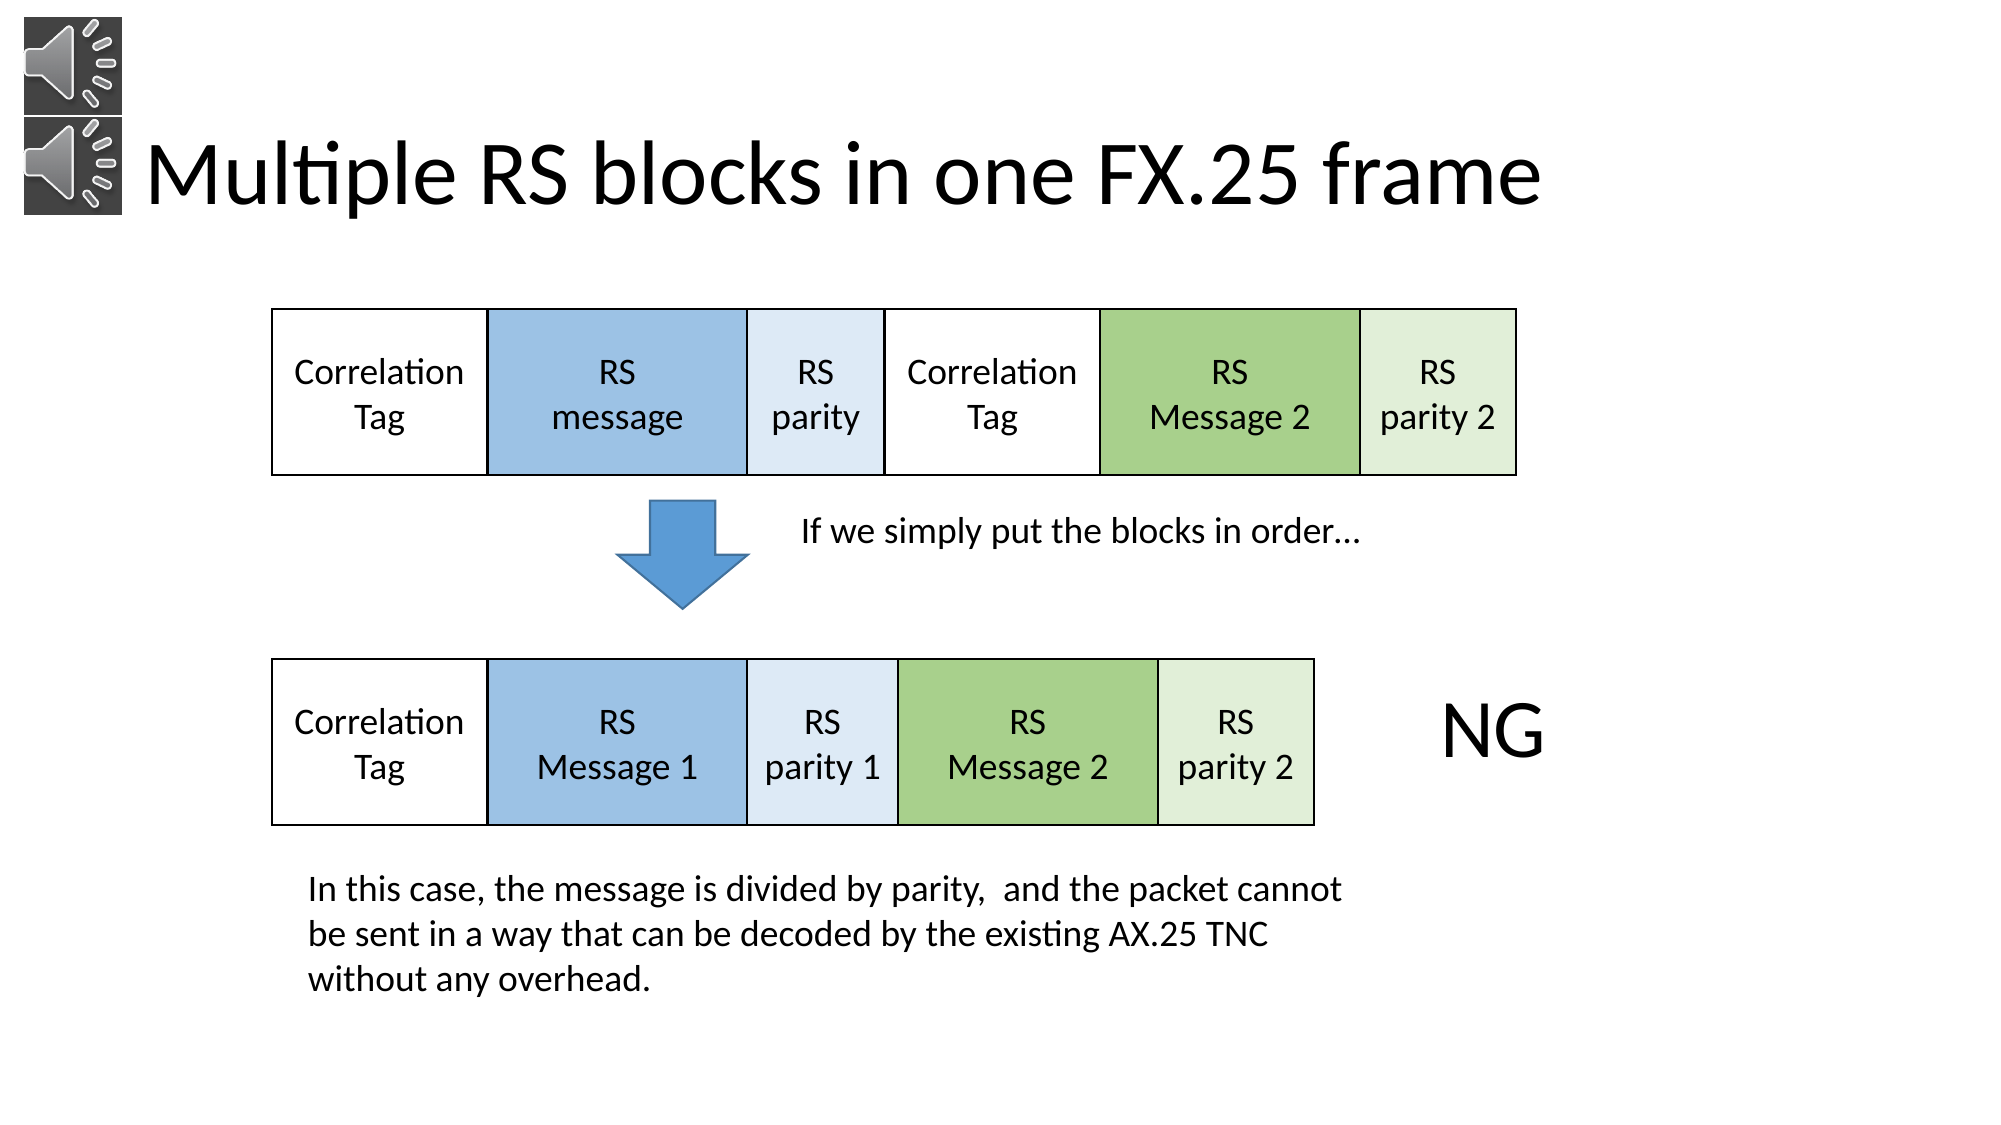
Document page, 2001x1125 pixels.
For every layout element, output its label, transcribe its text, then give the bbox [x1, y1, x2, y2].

text_box RS Message 2 [1100, 309, 1359, 475]
text_box [617, 500, 748, 609]
text_box RS parity 2 [1157, 659, 1315, 825]
text_box RS parity [747, 309, 884, 475]
text_box NG [1425, 659, 1734, 811]
text_box RS parity 1 [747, 659, 898, 825]
text_box Correlation Tag [271, 309, 488, 475]
text_box Correlation Tag [271, 659, 488, 825]
text_box Correlation Tag [884, 309, 1100, 475]
text_box RS Message 1 [488, 659, 747, 825]
picture [22, 15, 123, 217]
text_box RS parity 2 [1359, 309, 1517, 475]
text_box In this case, the message is divided by parity, and the packet cannot be sent in a way that can be decoded by the existing AX.25 TNC without any overhead. [292, 856, 1380, 1009]
text_box RS message [488, 309, 747, 475]
text_box If we simply put the blocks in order… [777, 498, 1382, 559]
title Multiple RS blocks in one FX.25 frame [129, 66, 1855, 284]
text_box RS Message 2 [898, 659, 1157, 825]
